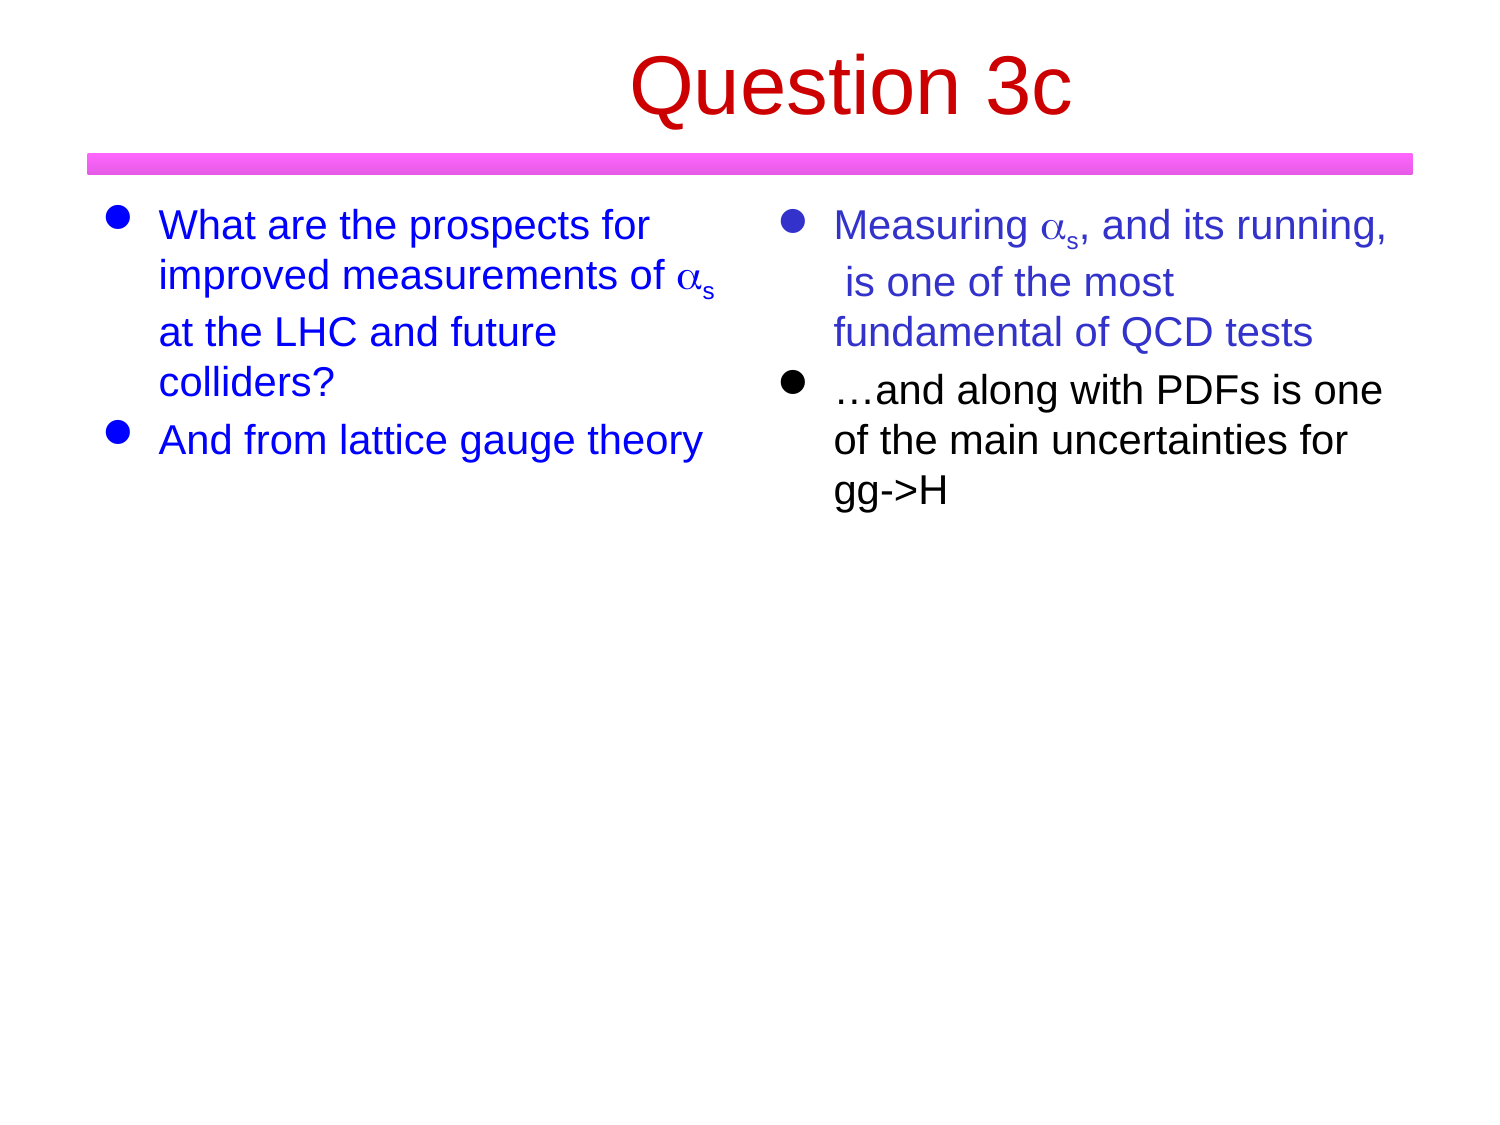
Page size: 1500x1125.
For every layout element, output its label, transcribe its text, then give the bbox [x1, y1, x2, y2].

list What are the prospects for improved measurements of as at the LHC and future colliders? And from lattice gauge theory [87, 190, 738, 1025]
list Measuring as, and its running, is one of the most fundamental of QCD tests …and along with PDFs is one of the main uncertainties for gg->H [762, 190, 1413, 1025]
title Question 3c [377, 31, 1326, 131]
